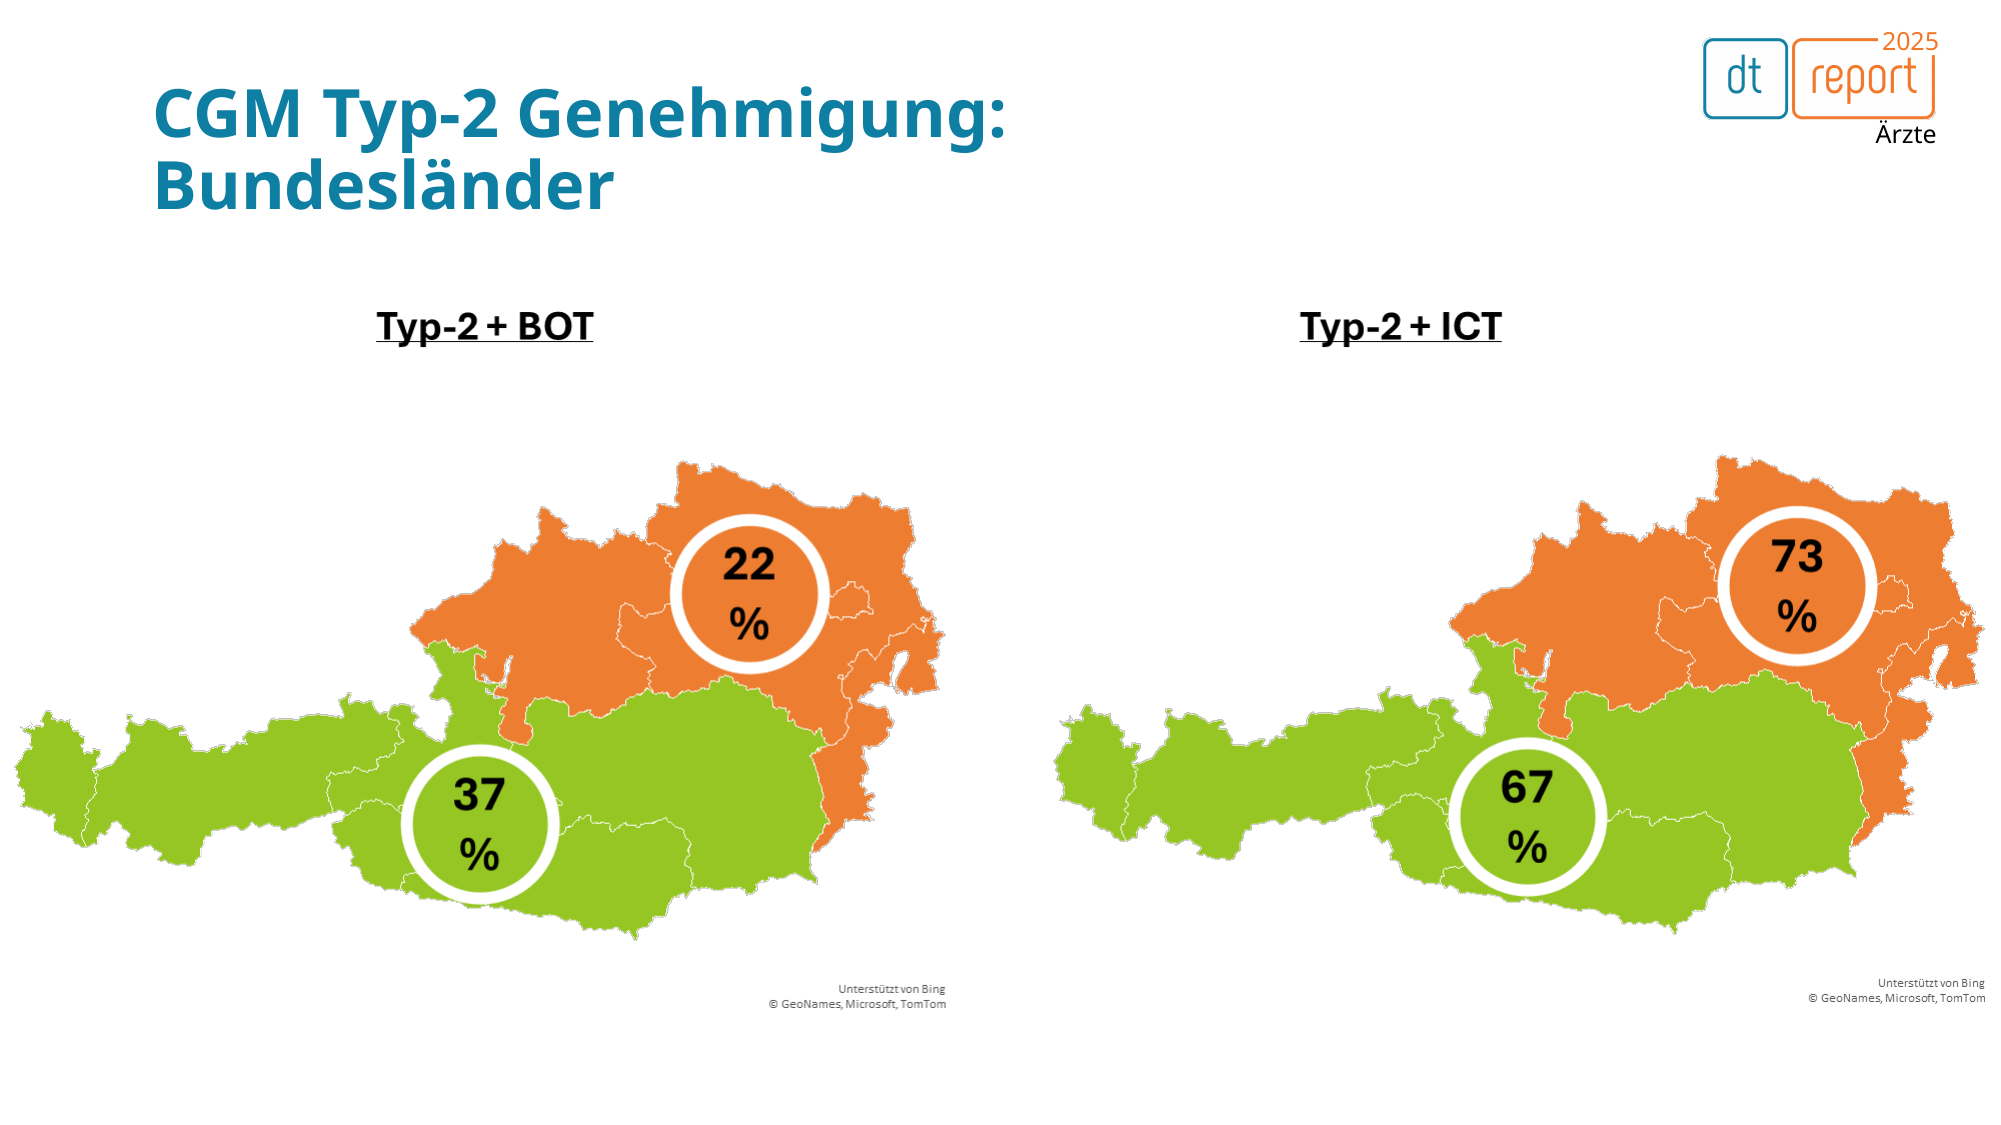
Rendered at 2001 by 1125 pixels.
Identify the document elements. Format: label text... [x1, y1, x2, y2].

title CGM Typ-2 Genehmigung: Bundesländer [137, 43, 1863, 261]
picture [1702, 37, 1936, 120]
picture [3, 288, 1997, 1024]
